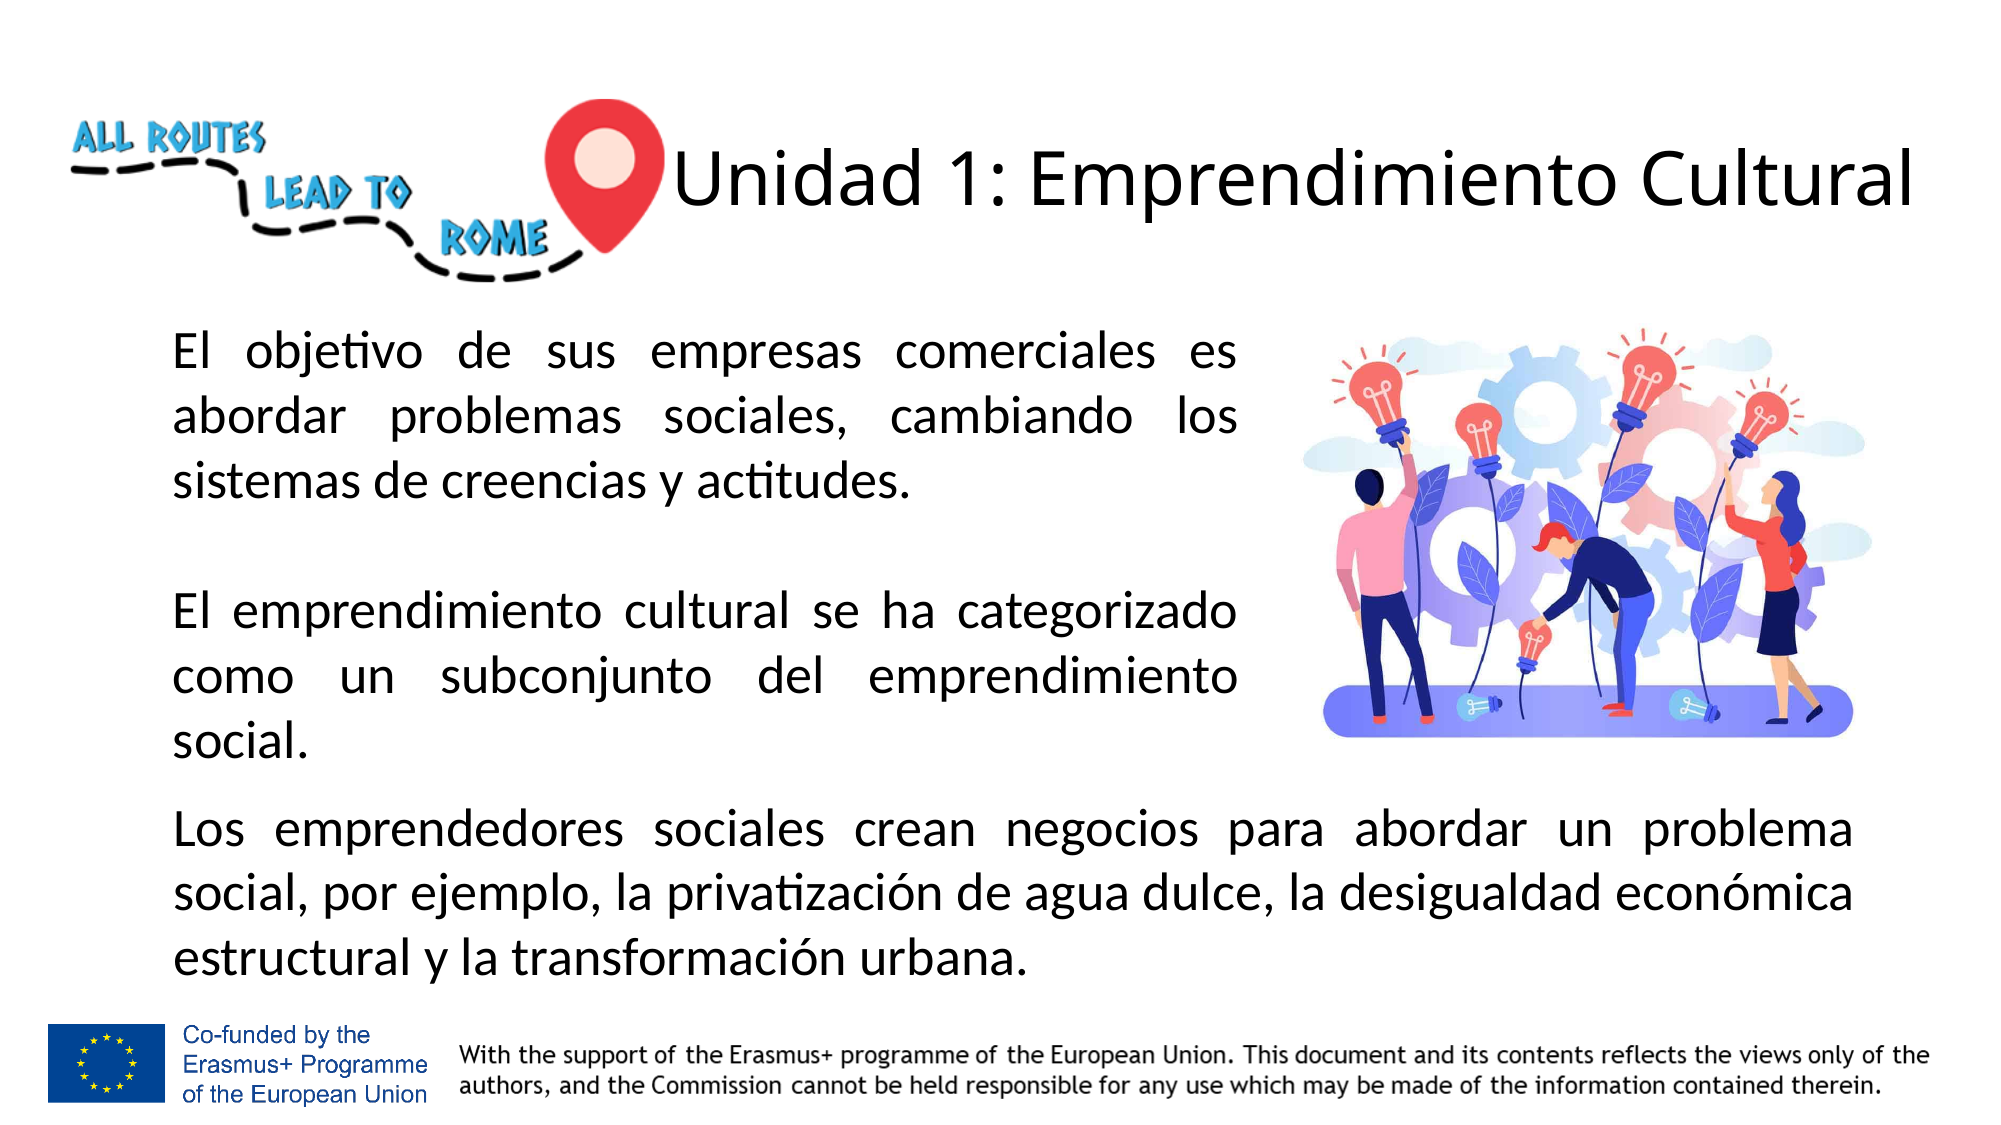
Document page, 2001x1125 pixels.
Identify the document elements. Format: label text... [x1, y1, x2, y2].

text_box Unidad 1: Emprendimiento Cultural [689, 123, 1932, 229]
picture [1270, 323, 1906, 747]
picture [443, 1031, 1952, 1115]
text_box Los emprendedores sociales crean negocios para abordar un problema social, por ejemplo, la privatización de agua dulce, la desigualdad económica estructural y la transformación urbana. [158, 784, 1873, 995]
text_box El objetivo de sus empresas comerciales es abordar problemas sociales, cambiando los sistemas de creencias y actitudes. El emprendimiento cultural se ha categorizado como un subconjunto del emprendimiento social. [158, 307, 1255, 777]
picture [48, 91, 689, 292]
picture [48, 1024, 427, 1107]
